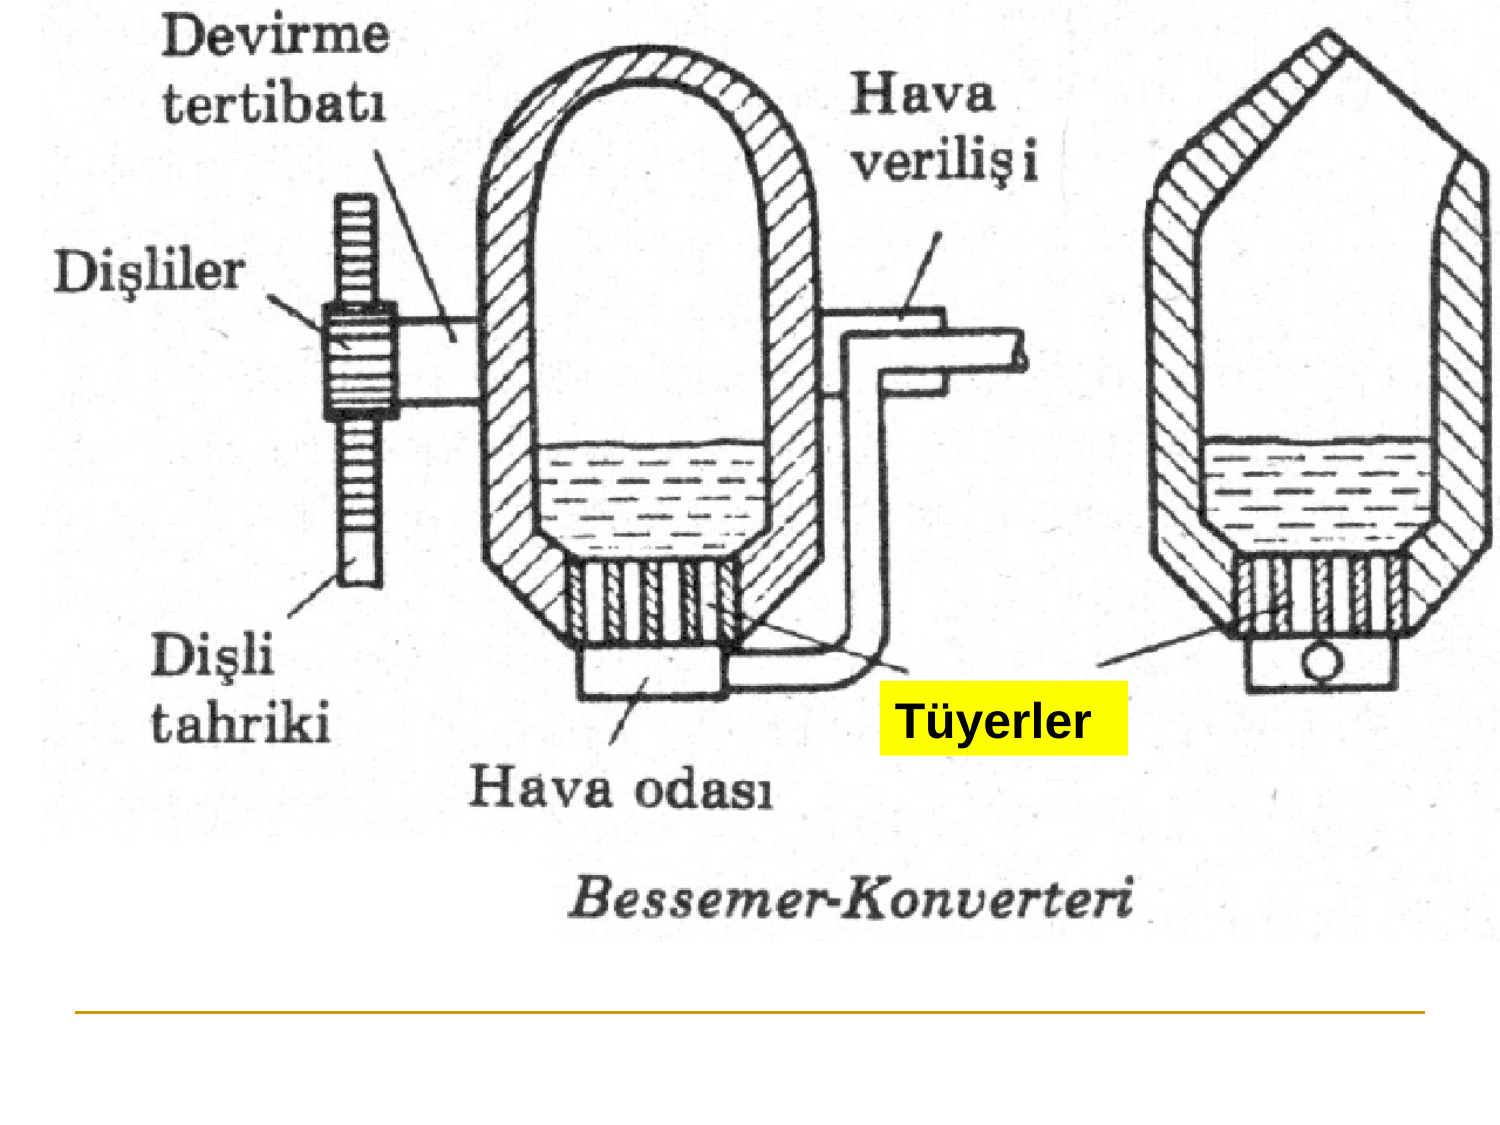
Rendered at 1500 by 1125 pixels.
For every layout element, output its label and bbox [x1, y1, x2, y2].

list [40, 0, 1500, 942]
